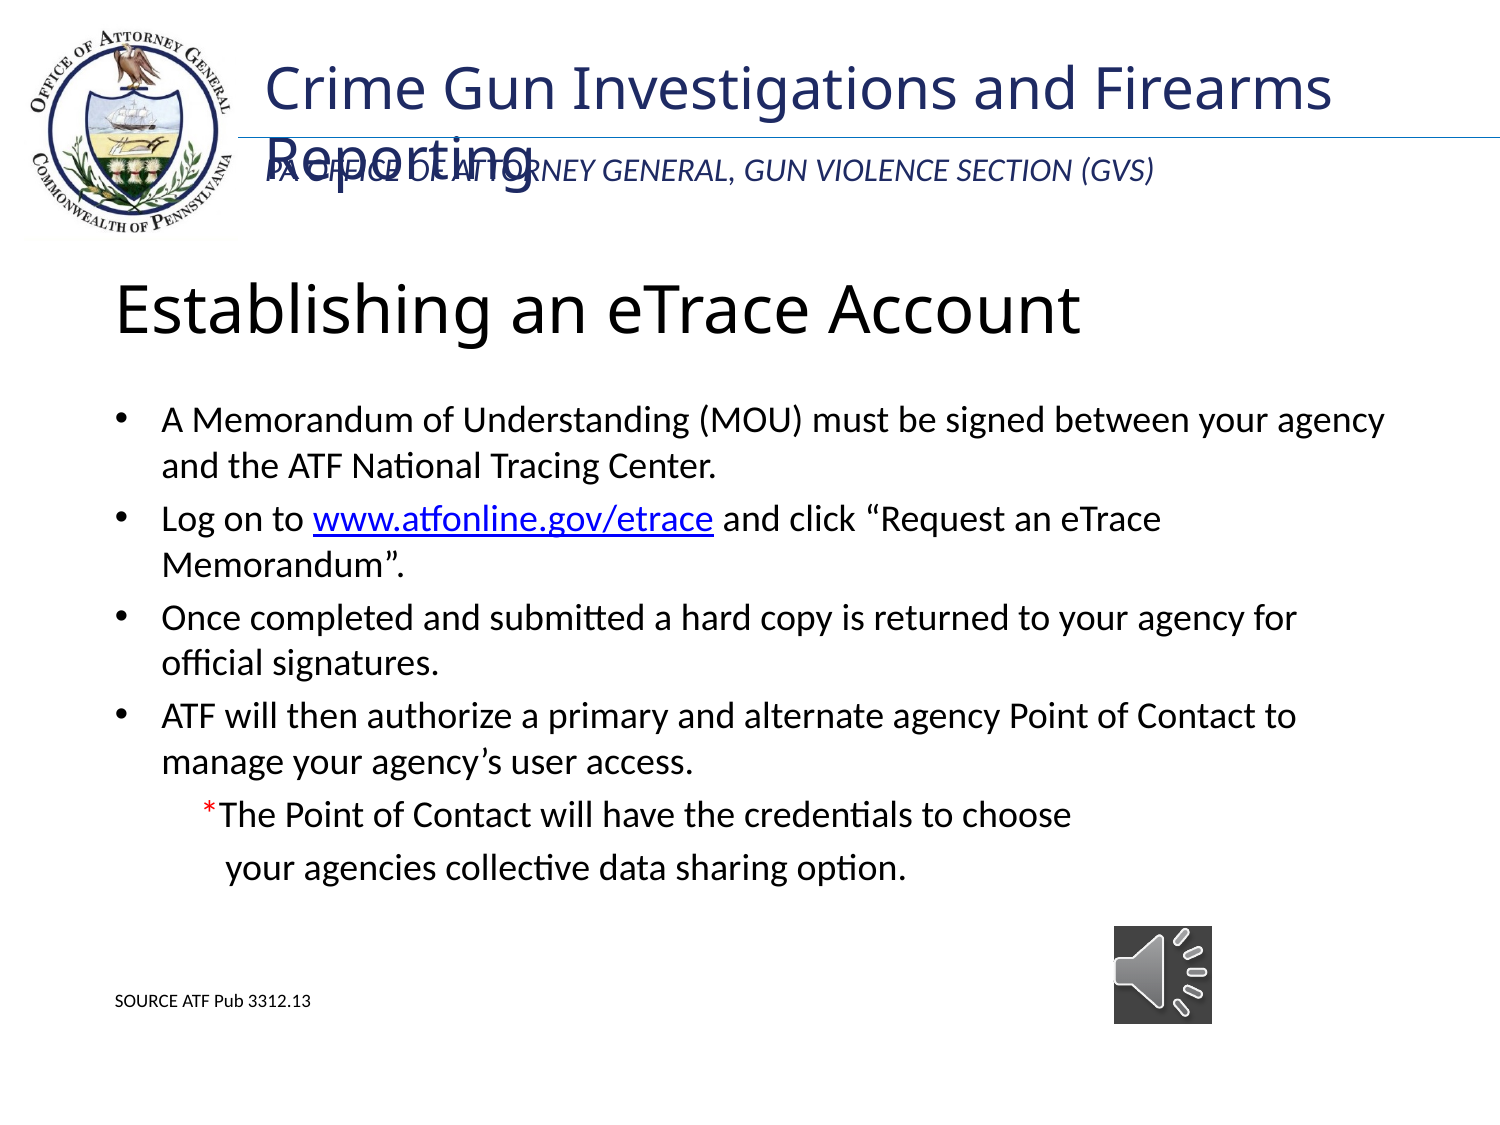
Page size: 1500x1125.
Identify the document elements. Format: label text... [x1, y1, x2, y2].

picture [1112, 924, 1214, 1026]
title Establishing an eTrace Account [99, 238, 1213, 376]
list A Memorandum of Understanding (MOU) must be signed between your agency and the ATF National Tracing Center. Log on to www.atfonline.gov/etrace and click “Request an eTrace Memorandum”. Once completed and submitted a hard copy is returned to your agency for official signatures. ATF will then authorize a primary and alternate agency Point of Contact to manage your agency’s user access. *The Point of Contact will have the credentials to choose your agencies collective data sharing option. SOURCE ATF Pub 3312.13 [99, 387, 1425, 1025]
picture [24, 24, 238, 241]
